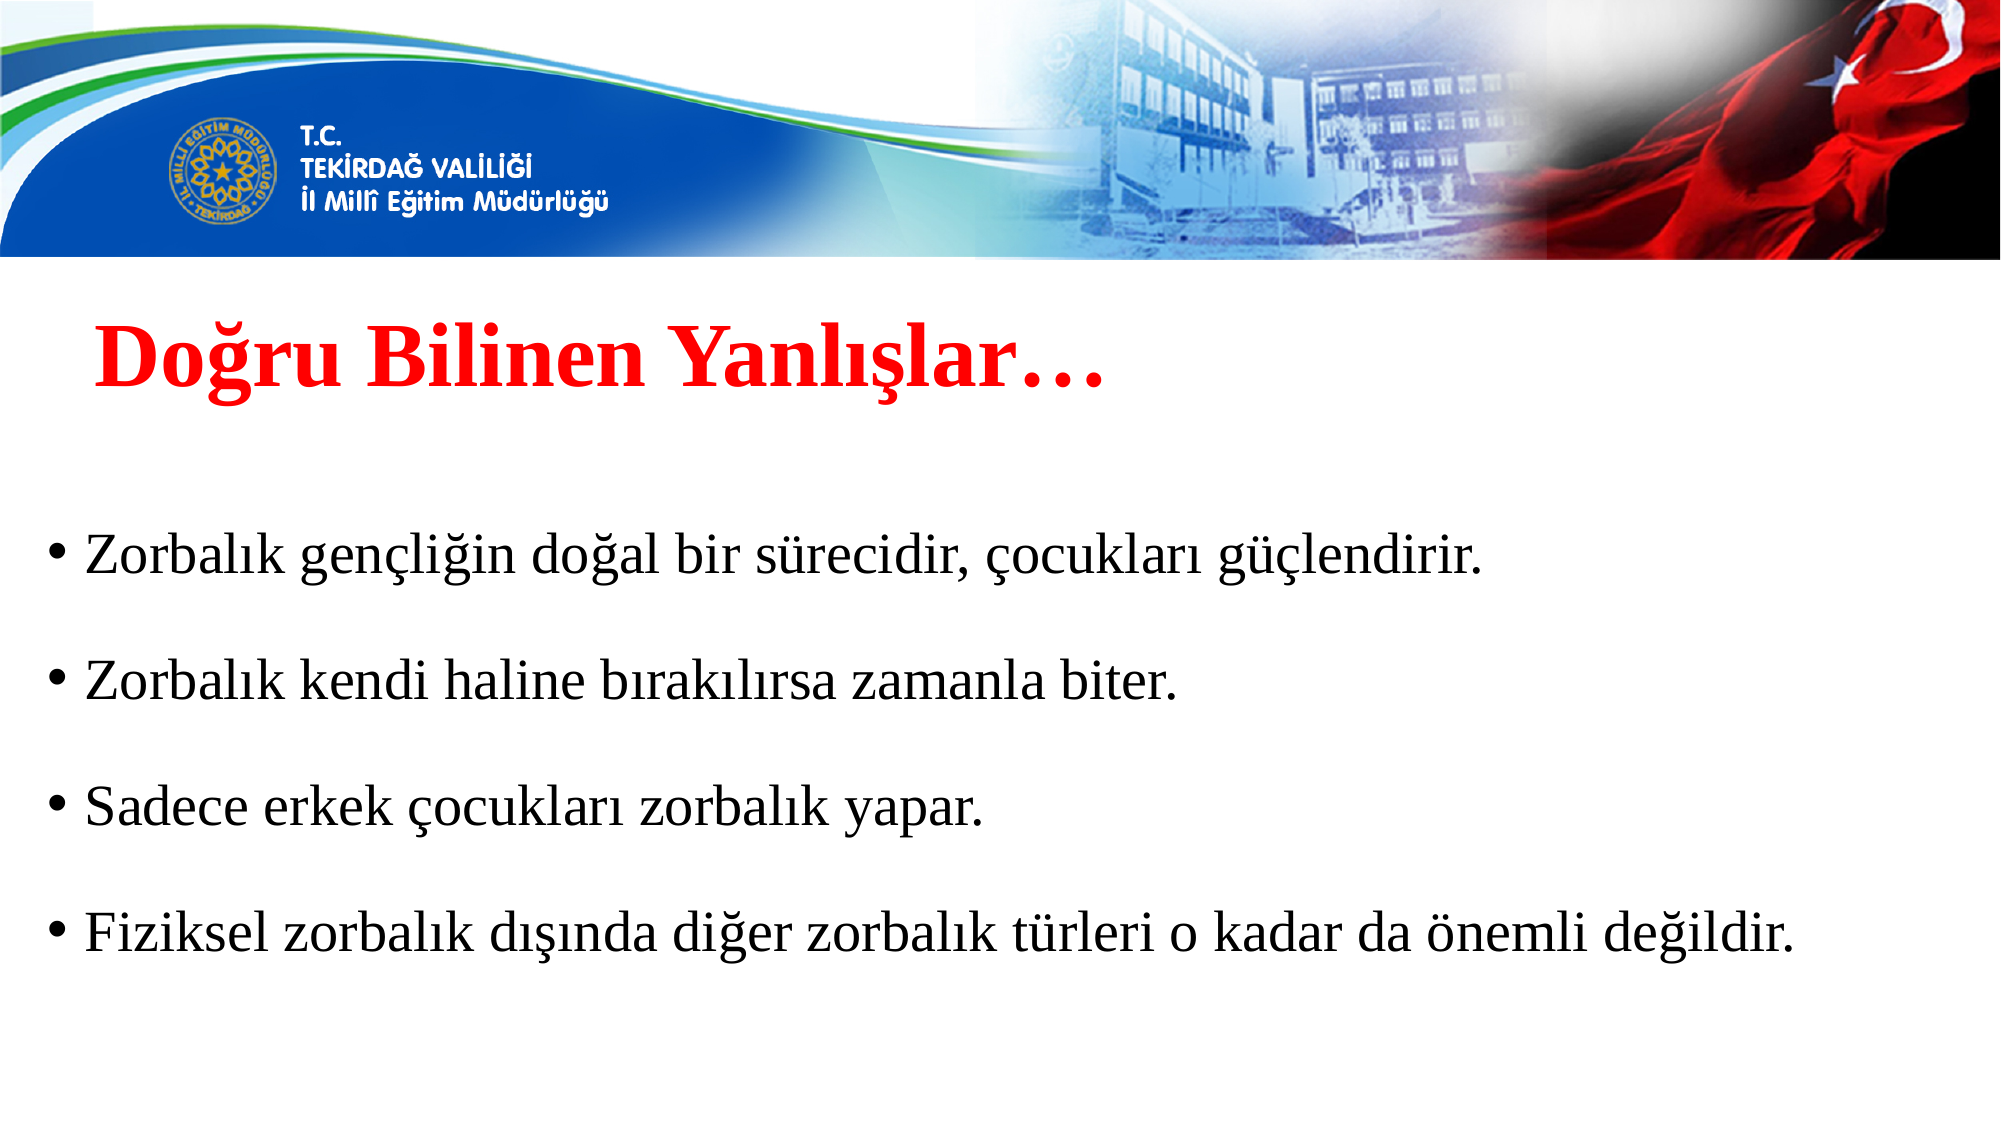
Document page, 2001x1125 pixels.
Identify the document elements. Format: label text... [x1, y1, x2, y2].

list Zorbalık gençliğin doğal bir sürecidir, çocukları güçlendirir. Zorbalık kendi haline bırakılırsa zamanla biter. Sadece erkek çocukları zorbalık yapar. Fiziksel zorbalık dışında diğer zorbalık türleri o kadar da önemli değildir. [32, 473, 1977, 1125]
picture [0, 0, 2001, 1125]
title Doğru Bilinen Yanlışlar… [79, 298, 1359, 416]
